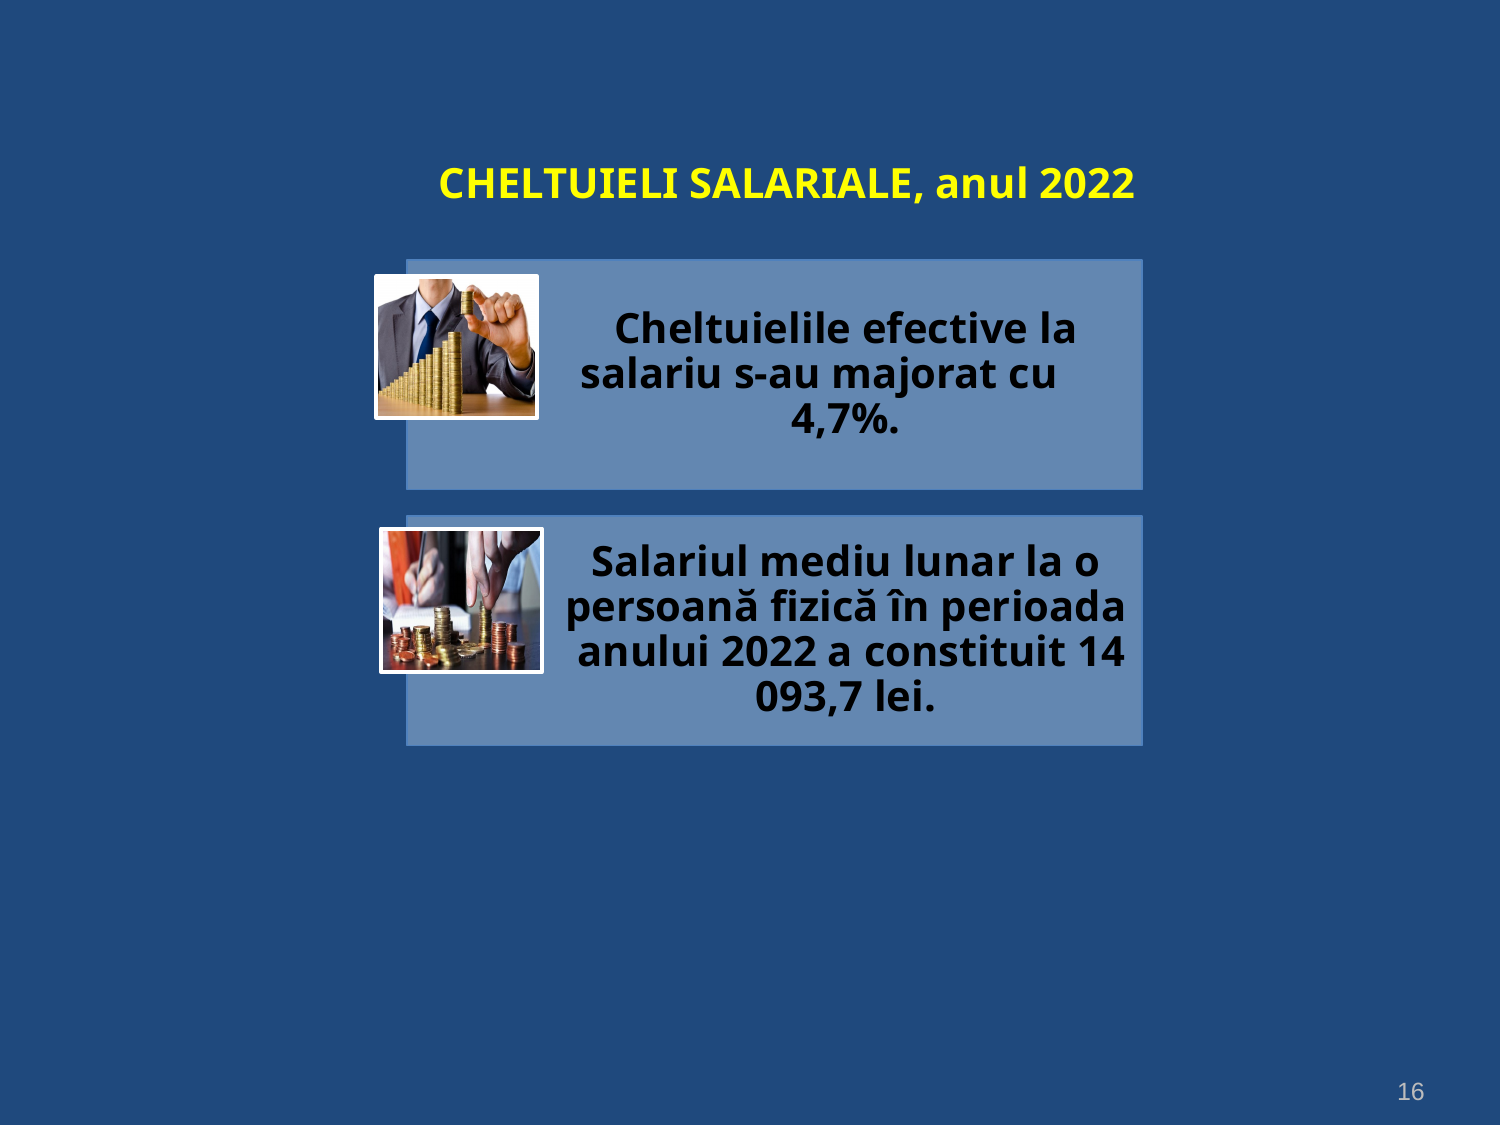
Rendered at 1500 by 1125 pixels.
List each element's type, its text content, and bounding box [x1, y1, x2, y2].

slide_number 16 [1299, 1052, 1425, 1113]
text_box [218, 255, 1301, 751]
subtitle CHELTUIELI SALARIALE, anul 2022 [360, 149, 1215, 255]
